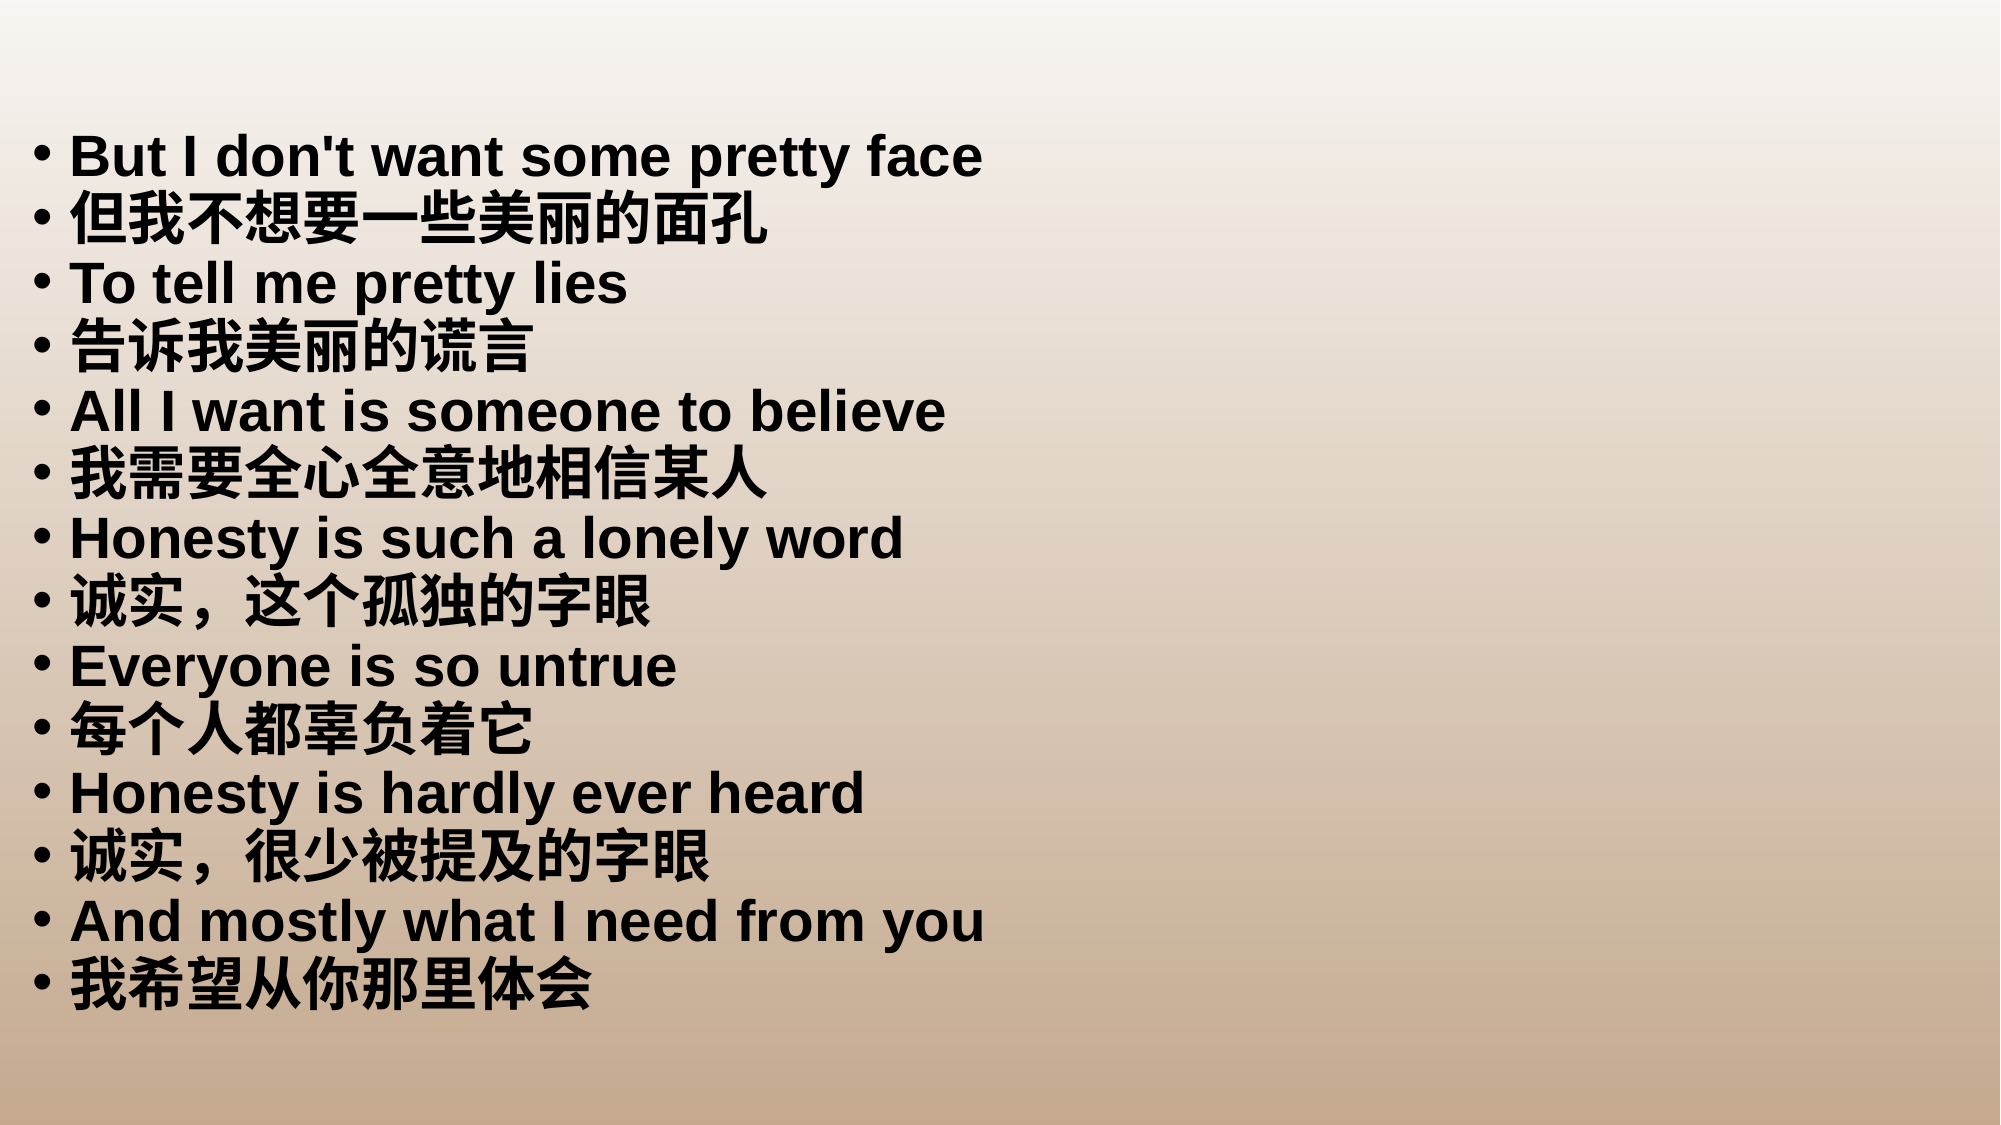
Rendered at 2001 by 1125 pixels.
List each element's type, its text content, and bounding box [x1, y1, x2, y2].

list But I don't want some pretty face 但我不想要一些美丽的面孔 To tell me pretty lies 告诉我美丽的谎言 All I want is someone to believe 我需要全心全意地相信某人 Honesty is such a lonely word 诚实，这个孤独的字眼 Everyone is so untrue 每个人都辜负着它 Honesty is hardly ever heard 诚实，很少被提及的字眼 And mostly what I need from you 我希望从你那里体会 [17, 137, 1925, 1044]
